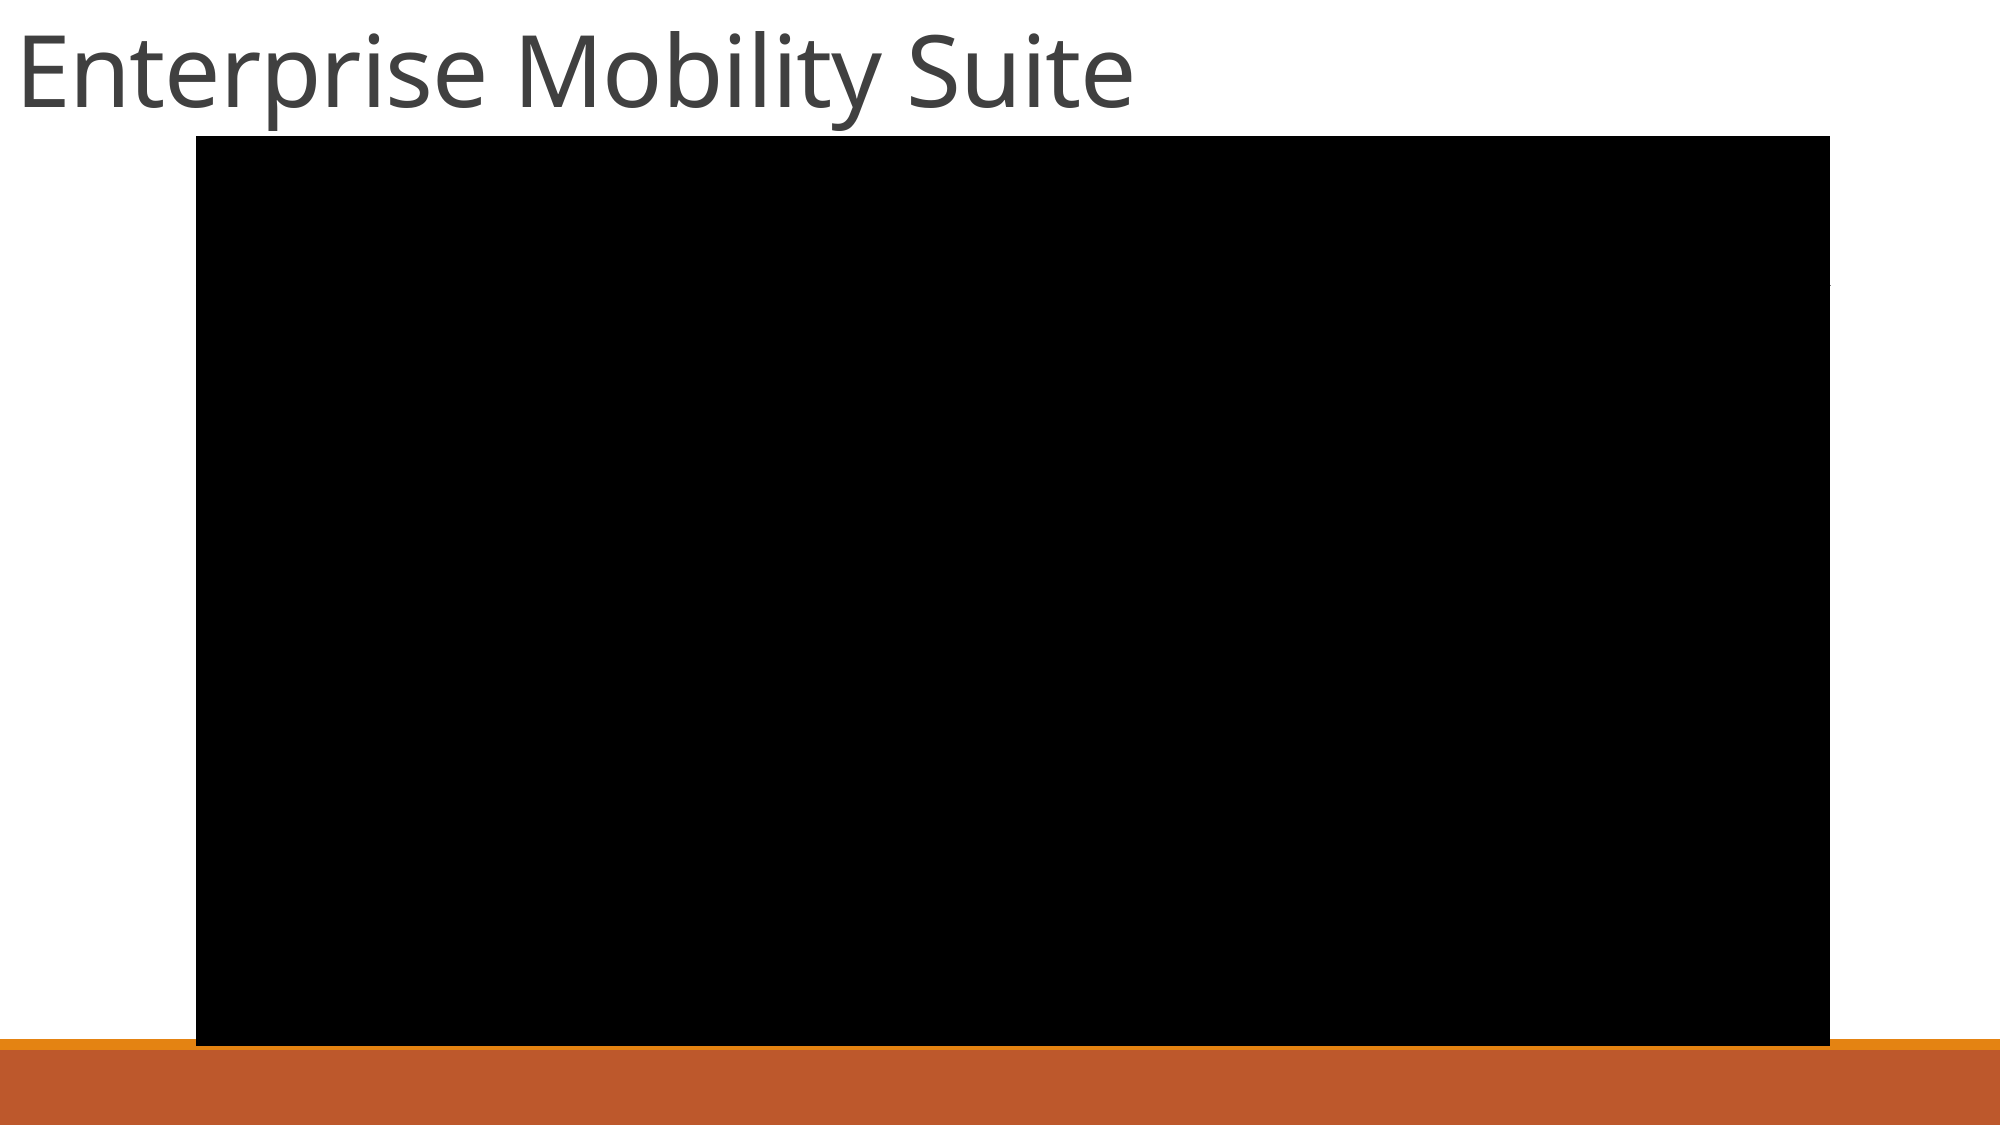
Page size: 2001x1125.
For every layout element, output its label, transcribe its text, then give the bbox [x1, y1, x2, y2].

title Enterprise Mobility Suite [0, 0, 1830, 136]
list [194, 135, 1831, 1048]
